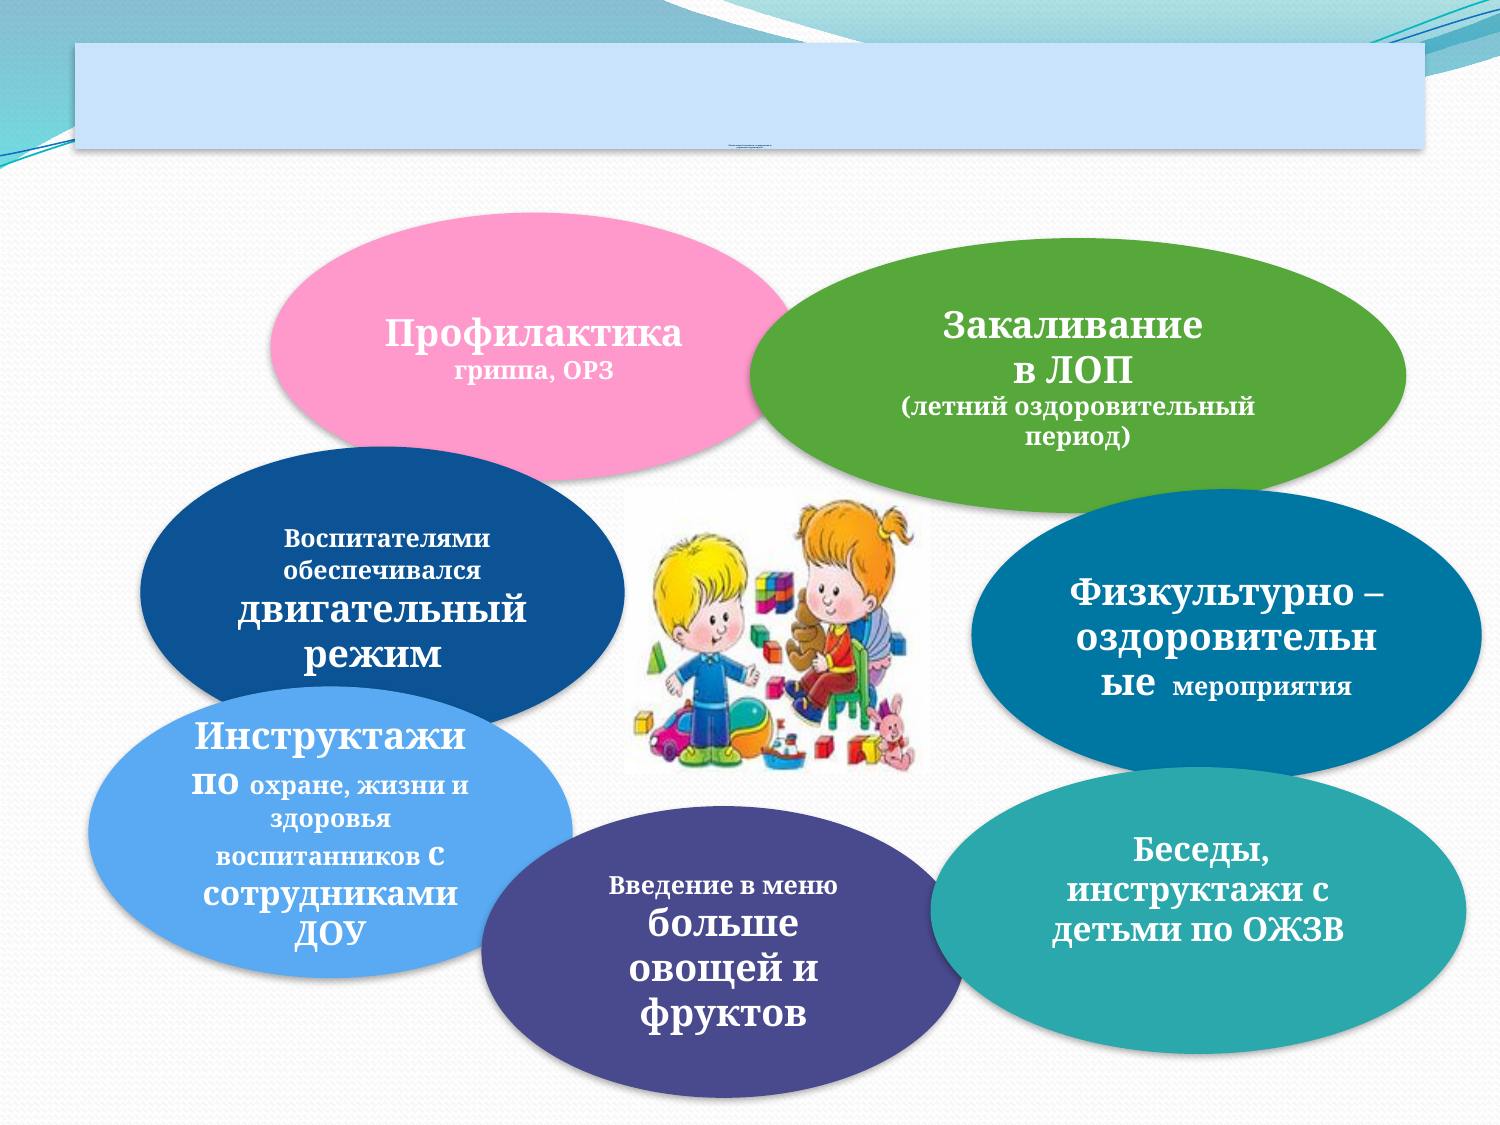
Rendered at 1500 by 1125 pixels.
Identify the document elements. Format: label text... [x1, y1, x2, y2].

text_box Воспитателями обеспечивался двигательный режим [138, 444, 617, 723]
text_box Введение в меню больше овощей и фруктов [479, 804, 960, 1100]
text_box Физкультурно – оздоровительные мероприятия [969, 487, 1484, 776]
title Обеспечение безопасности, охраны жизни и укрепление здоровья детей [75, 42, 1425, 149]
text_box Закаливание в ЛОП (летний оздоровительный период) [747, 235, 1409, 516]
picture [624, 488, 931, 775]
text_box Беседы, инструктажи с детьми по ОЖЗВ [928, 764, 1469, 1057]
text_box Инструктажи по охране, жизни и здоровья воспитанников с сотрудниками ДОУ [86, 684, 575, 981]
text_box Профилактика гриппа, ОРЗ [268, 210, 789, 483]
